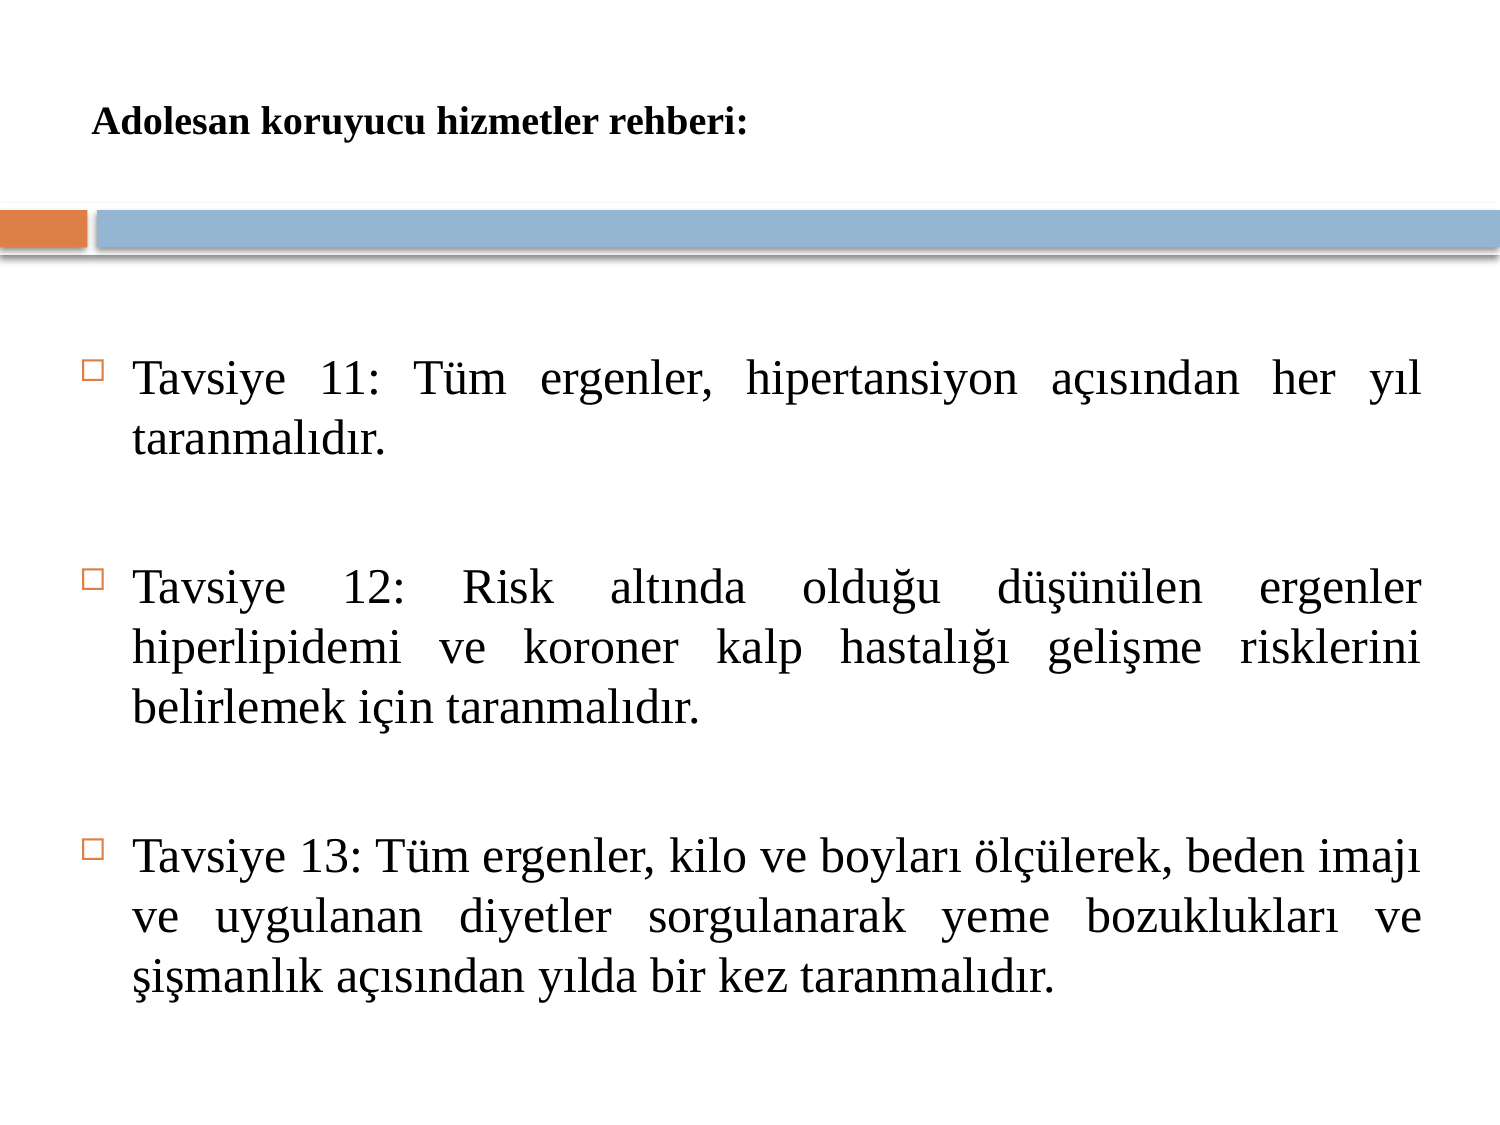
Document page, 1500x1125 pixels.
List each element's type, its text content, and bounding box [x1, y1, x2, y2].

list Tavsiye 11: Tüm ergenler, hipertansiyon açısından her yıl taranmalıdır. Tavsiye 12: Risk altında olduğu düşünülen ergenler hiperlipidemi ve koroner kalp hastalığı gelişme risklerini belirlemek için taranmalıdır. Tavsiye 13: Tüm ergenler, kilo ve boyları ölçülerek, beden imajı ve uygulanan diyetler sorgulanarak yeme bozuklukları ve şişmanlık açısından yılda bir kez taranmalıdır. [64, 262, 1438, 1071]
title Adolesan koruyucu hizmetler rehberi: [76, 37, 1471, 200]
